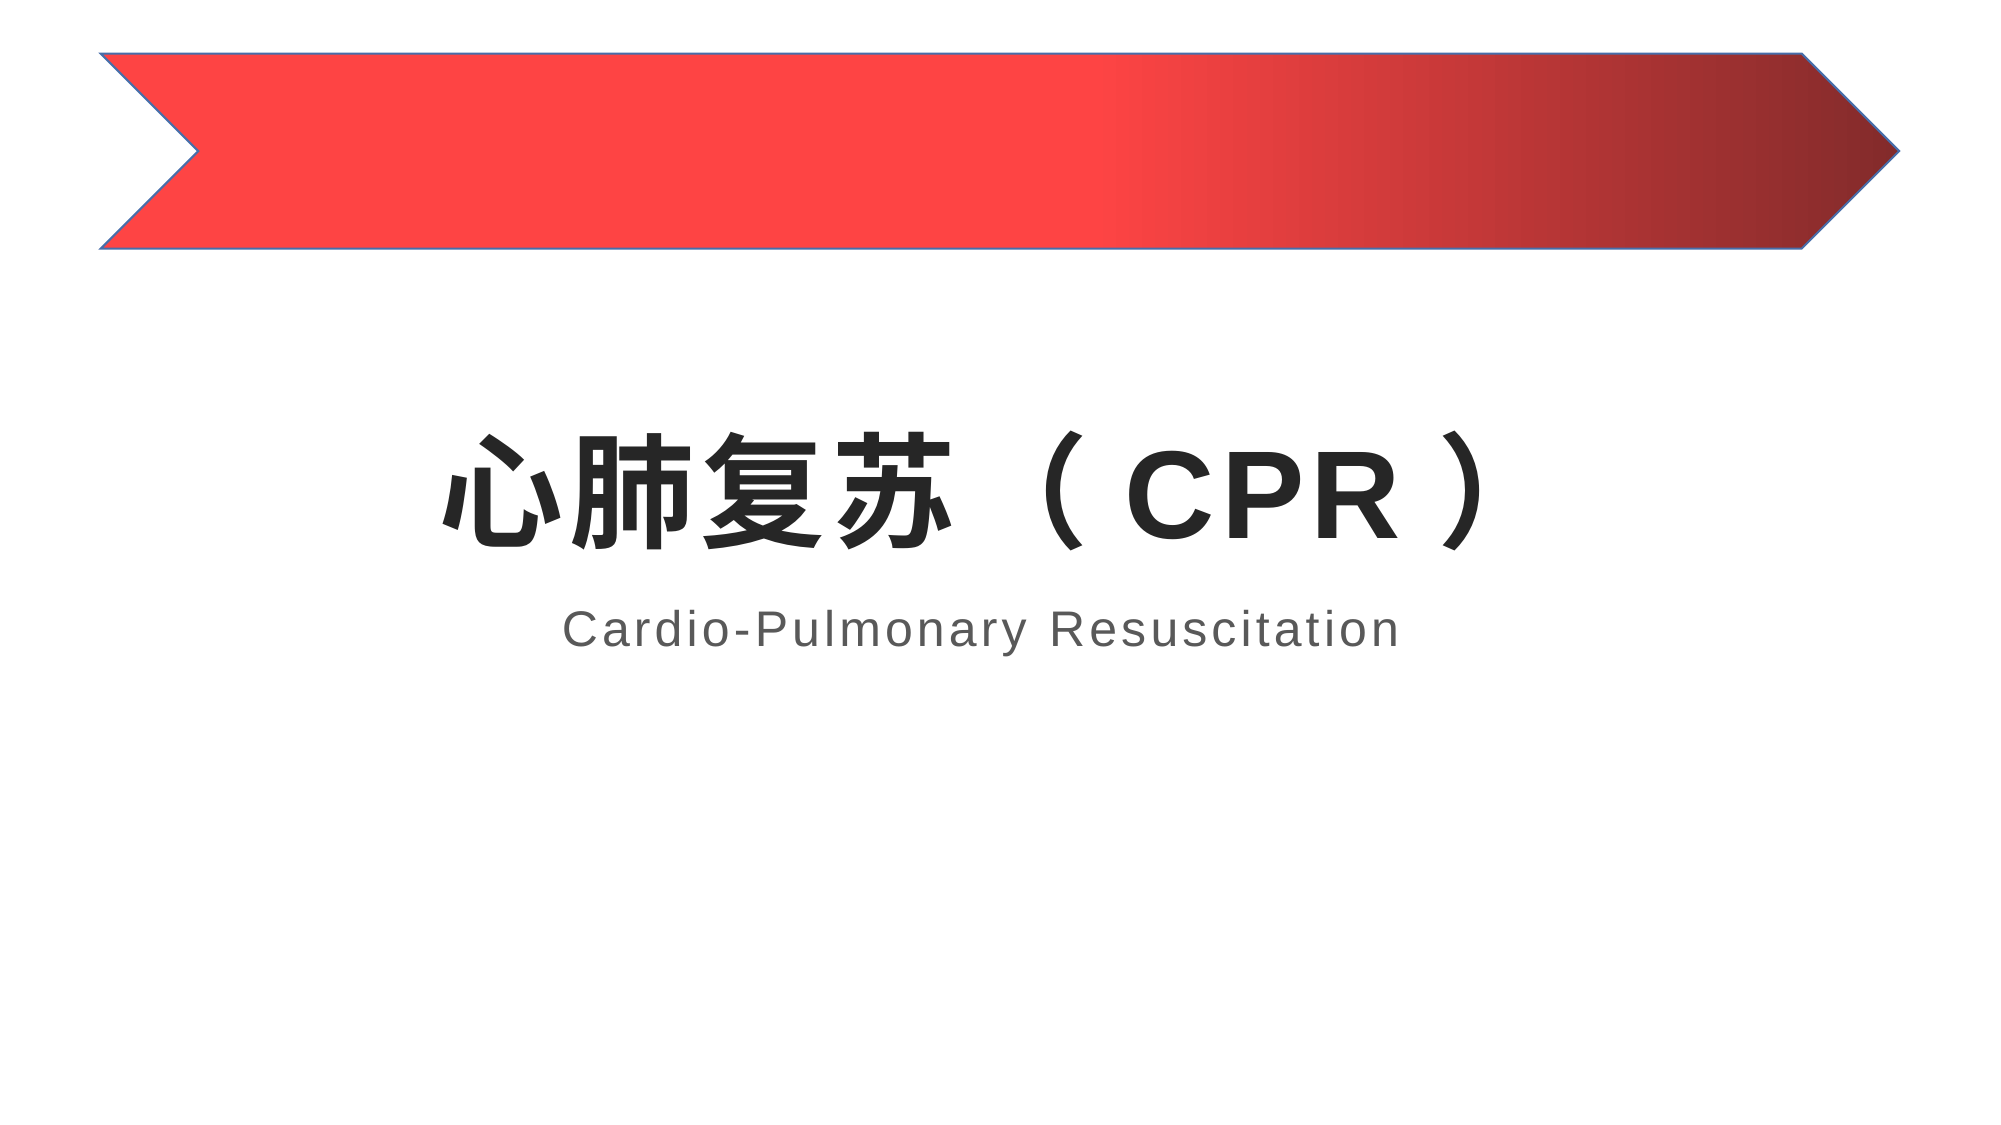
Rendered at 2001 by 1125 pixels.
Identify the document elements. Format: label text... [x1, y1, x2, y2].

title 心肺复苏（CPR） [196, 149, 1805, 572]
subtitle Cardio-Pulmonary Resuscitation [177, 582, 1785, 824]
